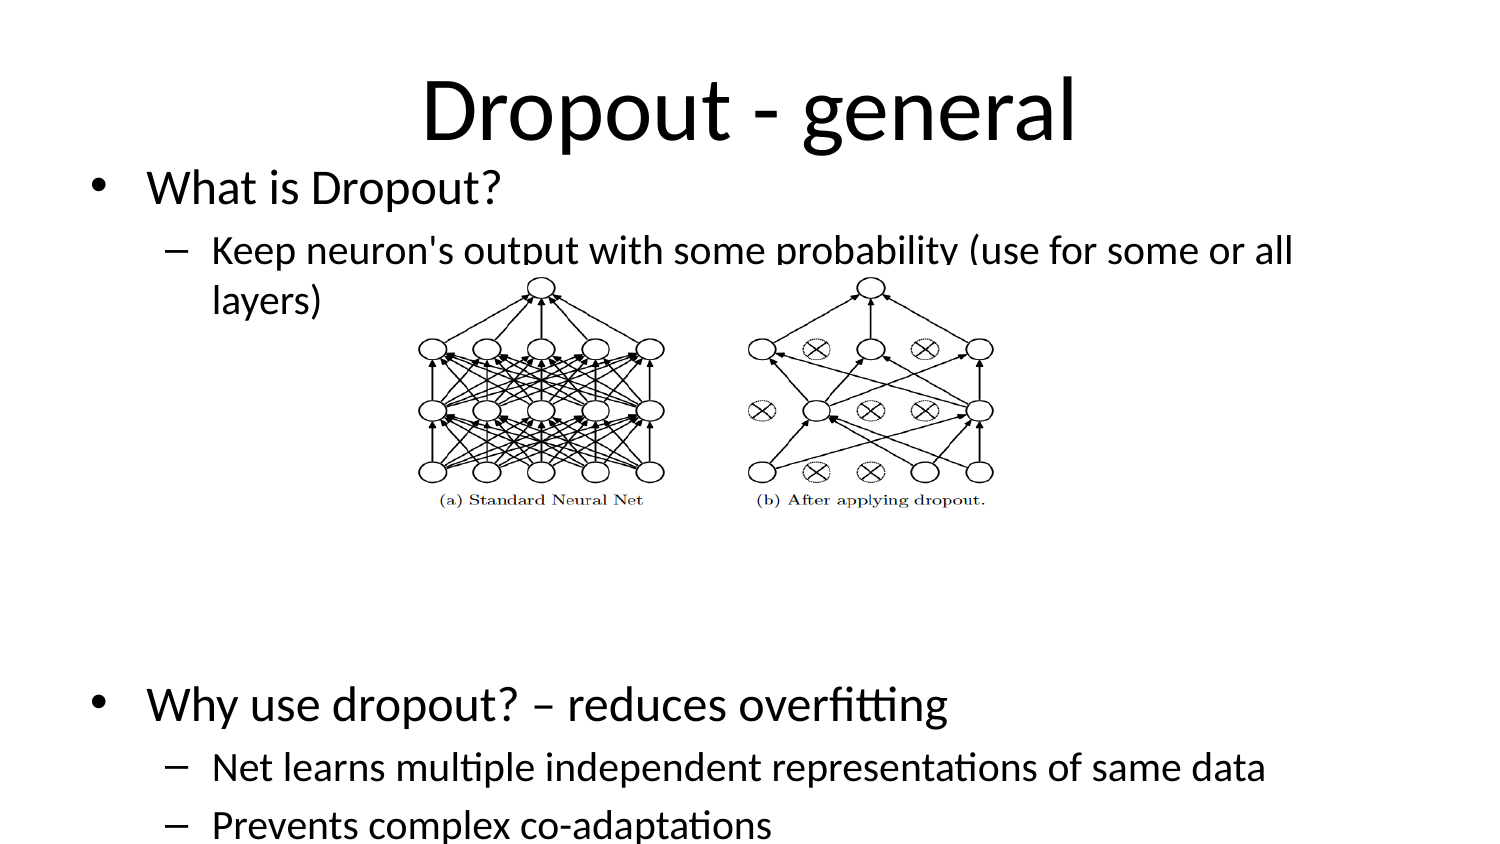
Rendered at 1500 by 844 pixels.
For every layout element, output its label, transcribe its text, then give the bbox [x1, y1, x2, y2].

title Dropout - general [75, 33, 1425, 147]
list What is Dropout? Keep neuron's output with some probability (use for some or all layers) Why use dropout? – reduces overfitting Net learns multiple independent representations of same data Prevents complex co-adaptations [75, 147, 1425, 704]
picture [387, 265, 1031, 515]
